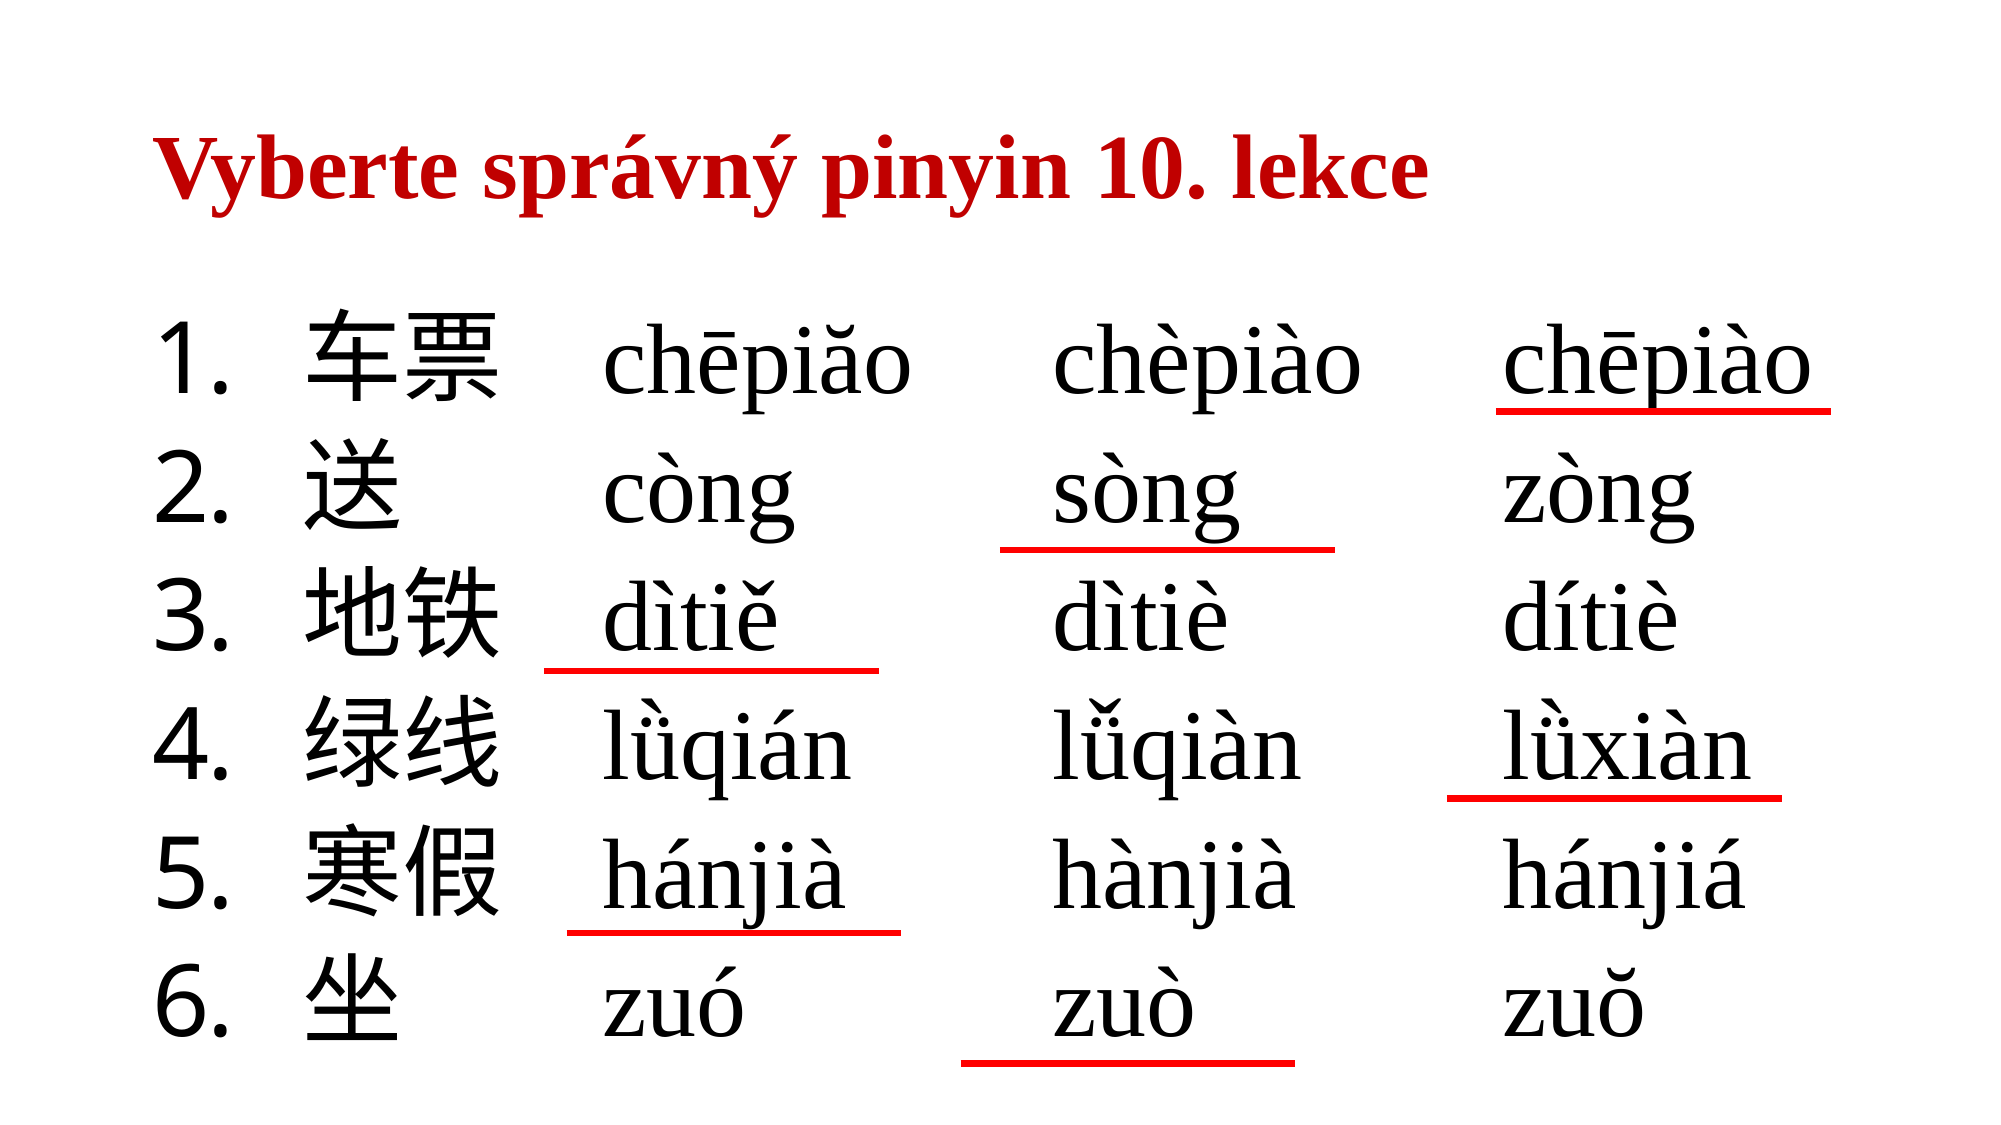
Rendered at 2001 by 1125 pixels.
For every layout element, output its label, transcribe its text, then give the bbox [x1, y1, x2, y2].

title Vyberte správný pinyin 10. lekce [137, 59, 1863, 278]
list 车票 chēpiăo chèpiào chēpiào 送 còng sòng zòng 地铁 dìtiě dìtiè dítiè 绿线 lǜqián lǚqiàn lǜxiàn 寒假 hánjià hànjià hánjiá 坐 zuó zuò zuŏ [137, 299, 1969, 1125]
